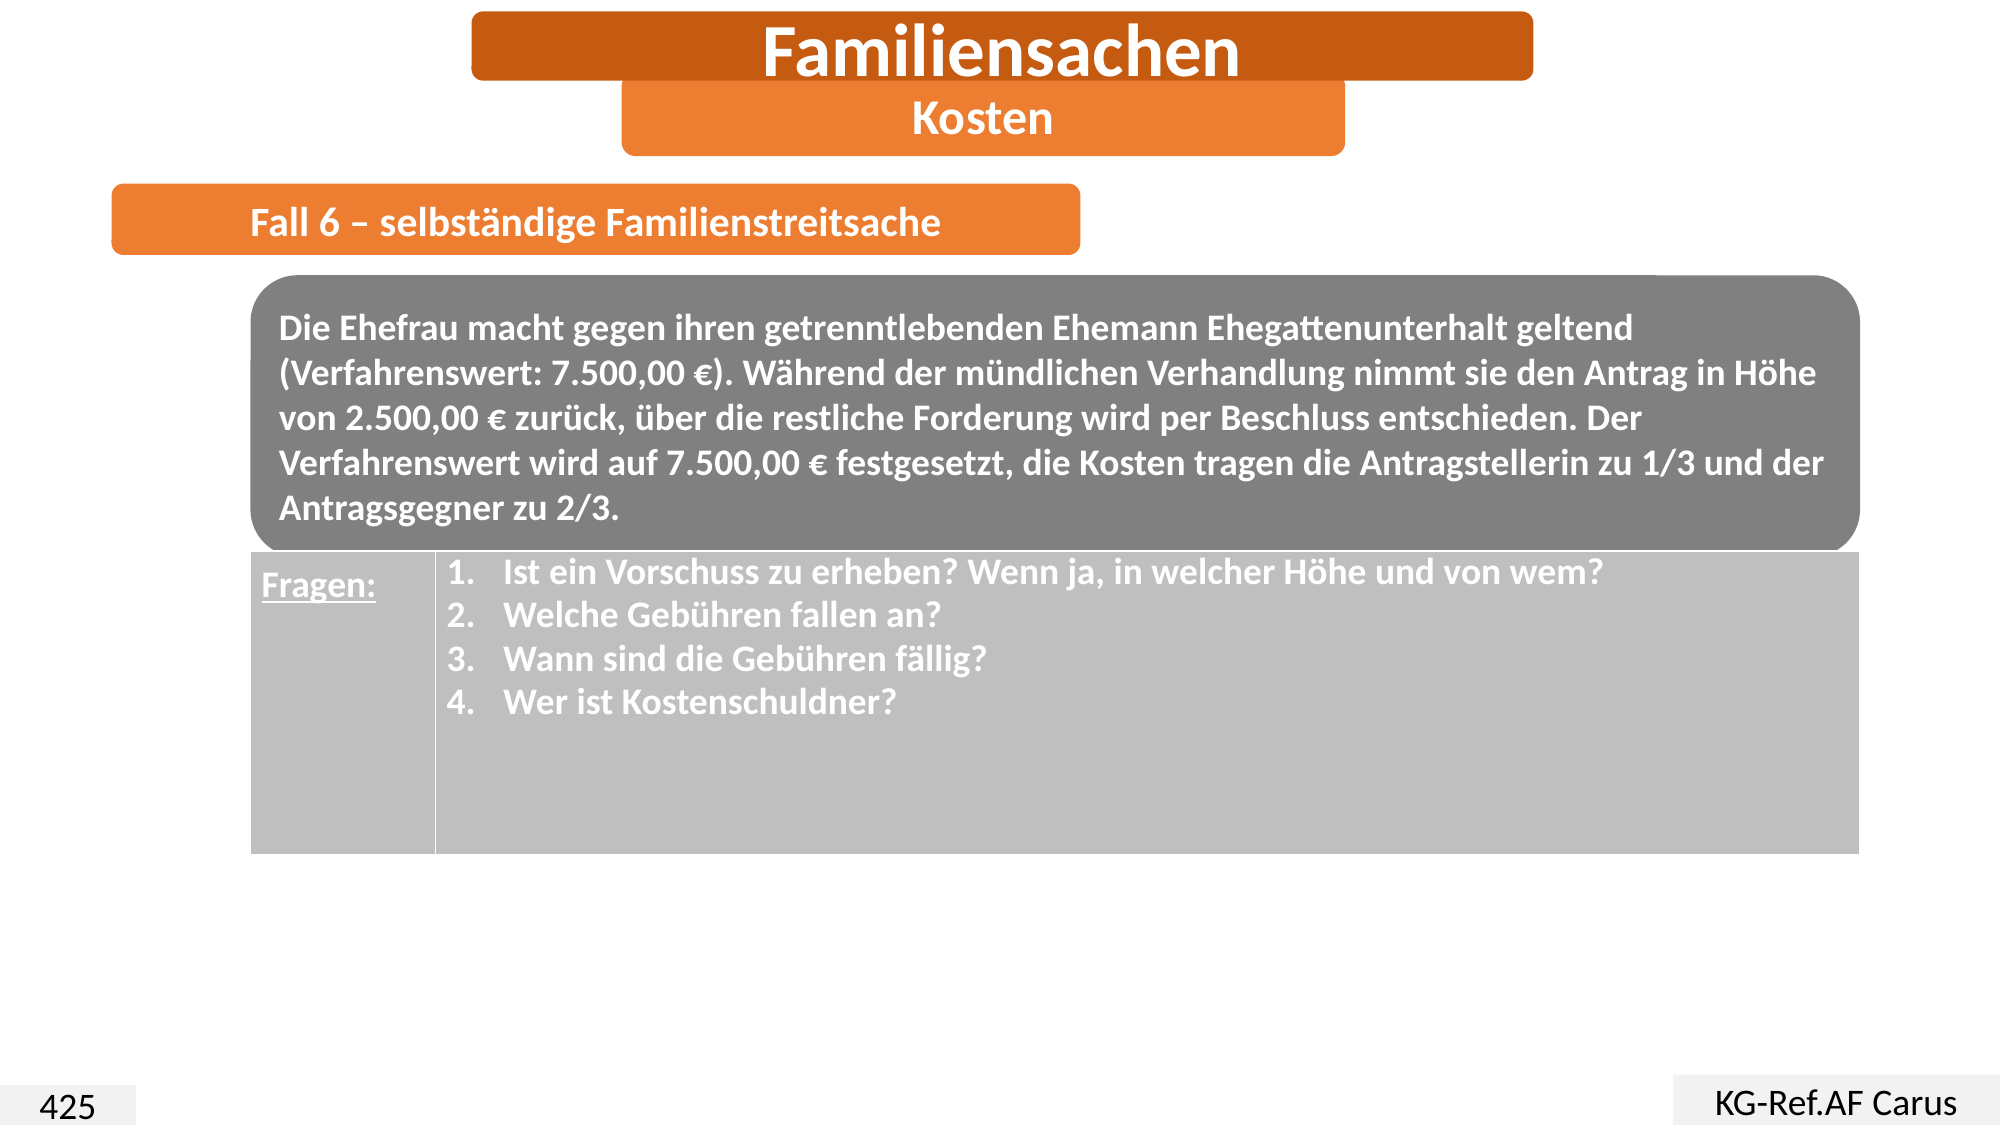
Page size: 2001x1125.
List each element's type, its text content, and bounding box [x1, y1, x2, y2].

text_box Kosten [620, 82, 1347, 158]
text_box KG-Ref.AF Carus [1672, 1074, 2000, 1125]
text_box Familiensachen [470, 10, 1535, 82]
text_box 425 [0, 1084, 137, 1125]
text_box Die Ehefrau macht gegen ihren getrenntlebenden Ehemann Ehegattenunterhalt geltend (Verfahrenswert: 7.500,00 €). Während der mündlichen Verhandlung nimmt sie den Antrag in Höhe von 2.500,00 € zurück, über die restliche Forderung wird per Beschluss entschieden. Der Verfahrenswert wird auf 7.500,00 € festgesetzt, die Kosten tragen die Antragstellerin zu 1/3 und der Antragsgegner zu 2/3. [249, 274, 1862, 550]
table_header Fragen: [251, 552, 435, 854]
text_box Fall 6 – selbständige Familienstreitsache [110, 182, 1082, 257]
table_header Ist ein Vorschuss zu erheben? Wenn ja, in welcher Höhe und von wem? Welche Gebühren fallen an? Wann sind die Gebühren fällig? Wer ist Kostenschuldner? [436, 552, 1859, 854]
